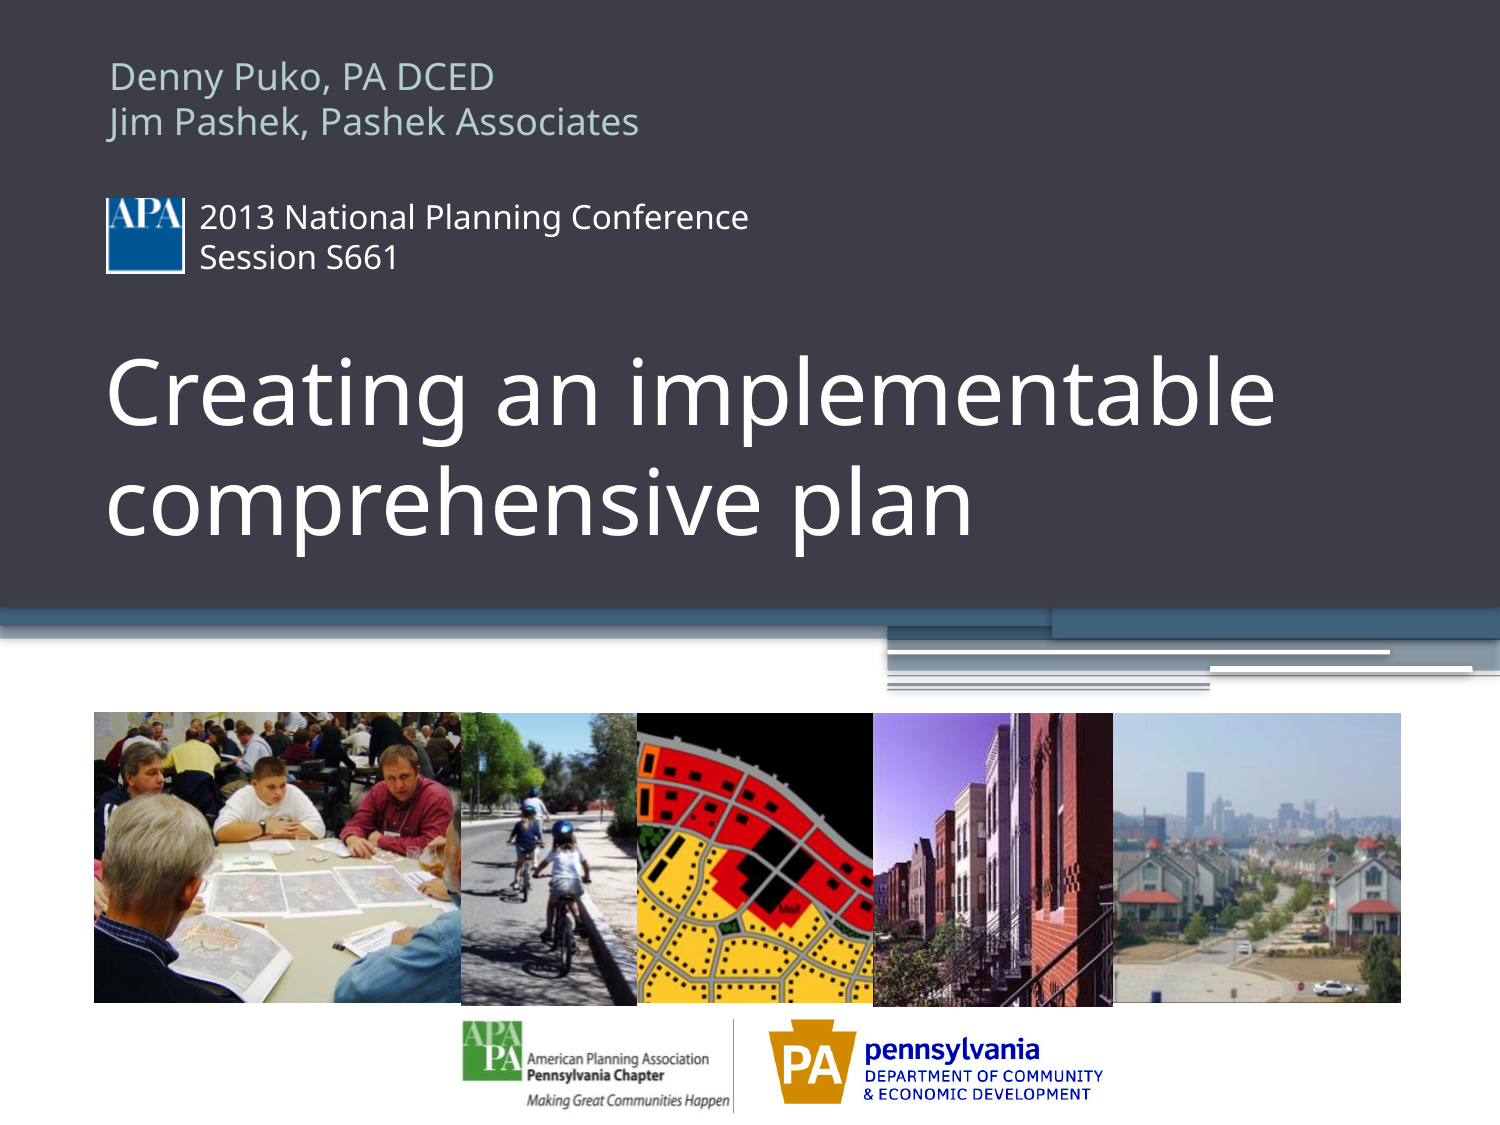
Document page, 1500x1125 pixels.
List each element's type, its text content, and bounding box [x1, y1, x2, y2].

text_box Denny Puko, PA DCED Jim Pashek, Pashek Associates [94, 45, 680, 150]
picture [94, 712, 1401, 1007]
picture [460, 1019, 734, 1114]
title Creating an implementable comprehensive plan [89, 323, 1415, 561]
picture [105, 198, 185, 274]
text_box 2013 National Planning Conference Session S661 [184, 188, 1016, 284]
picture [767, 1018, 1104, 1104]
